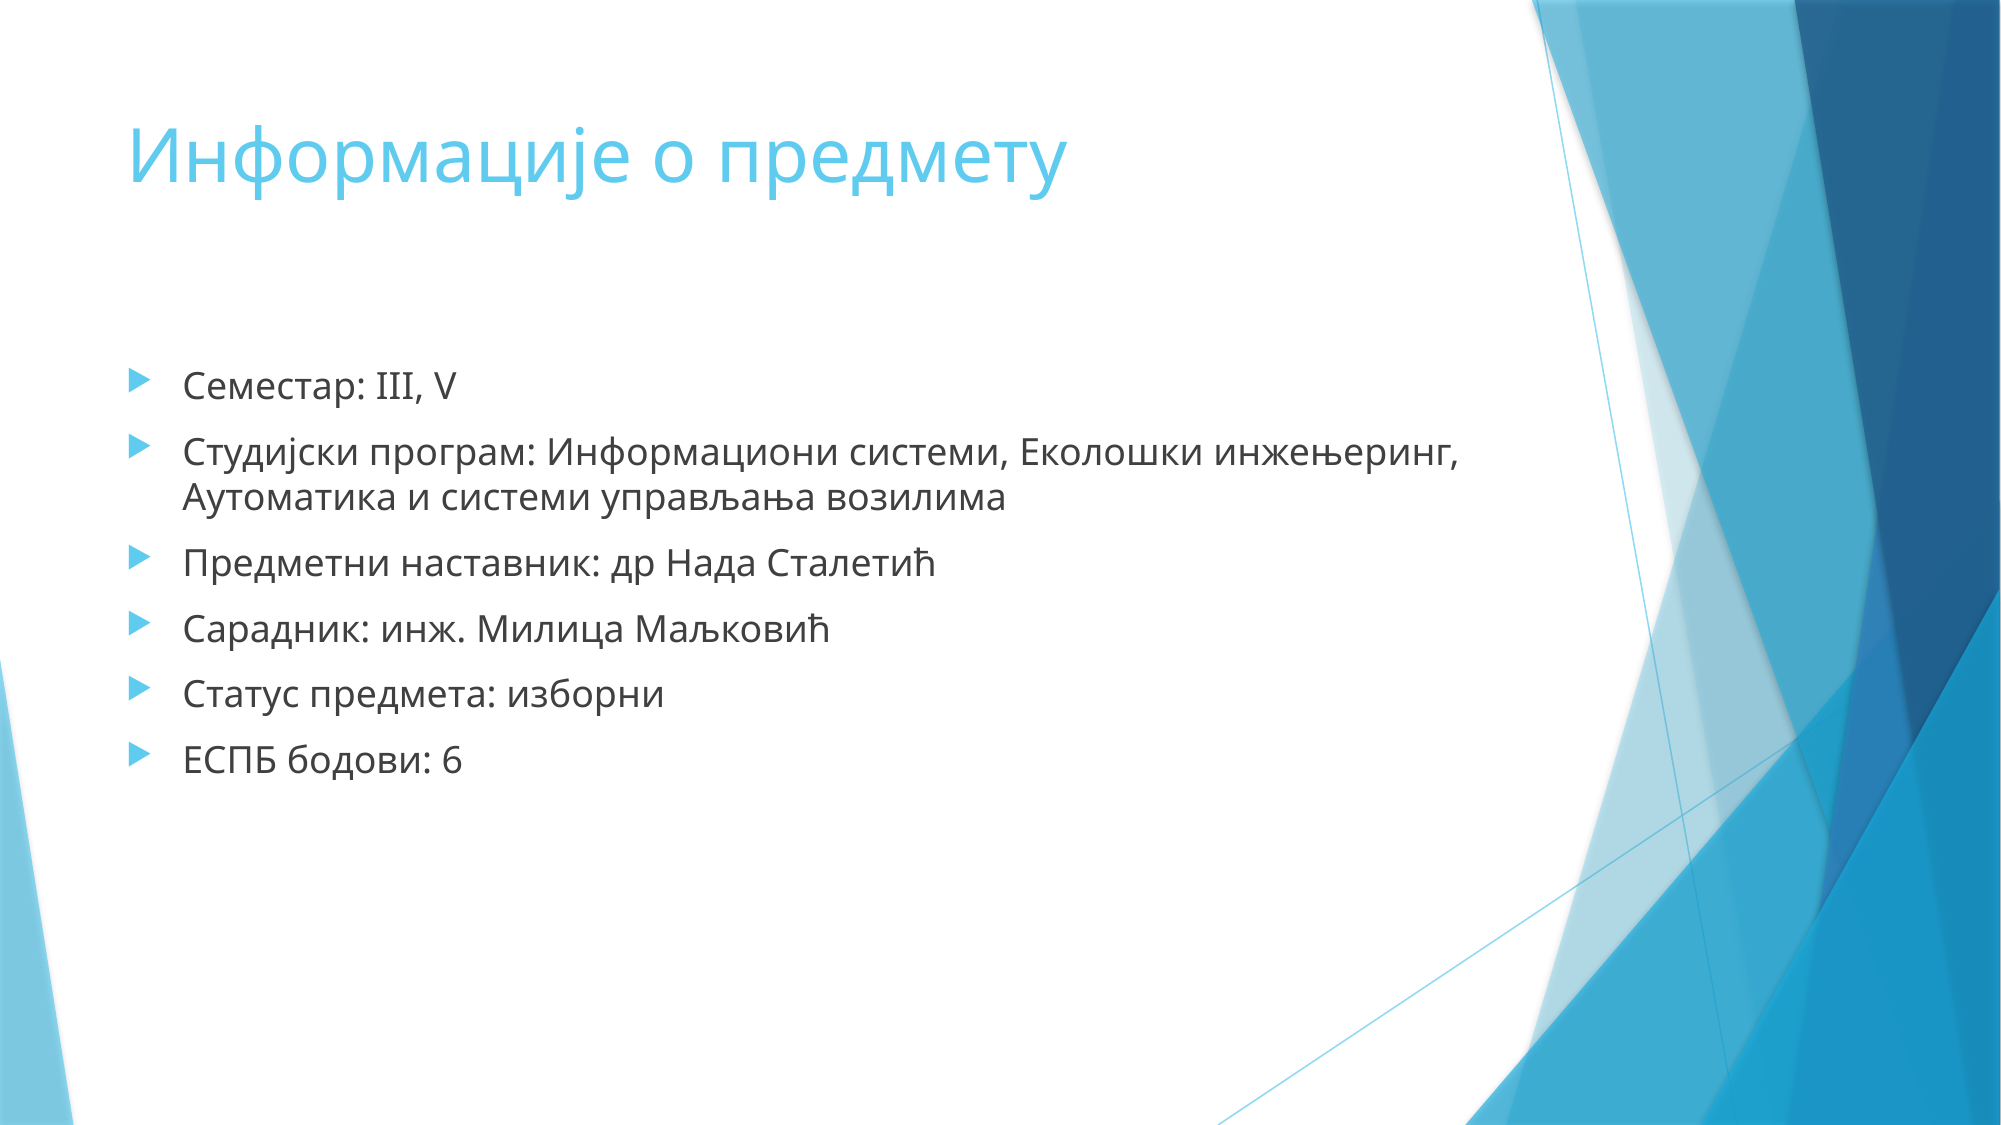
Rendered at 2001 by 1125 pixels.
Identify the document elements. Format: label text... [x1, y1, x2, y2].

list Семестар: III, V Студијски програм: Информациони системи, Еколошки инжењеринг, Аутоматика и системи управљања возилима Предметни наставник: др Нада Сталетић Сарадник: инж. Милица Маљковић Статус предмета: изборни ЕСПБ бодови: 6 [111, 354, 1522, 992]
title Информације о предмету [111, 99, 1522, 317]
